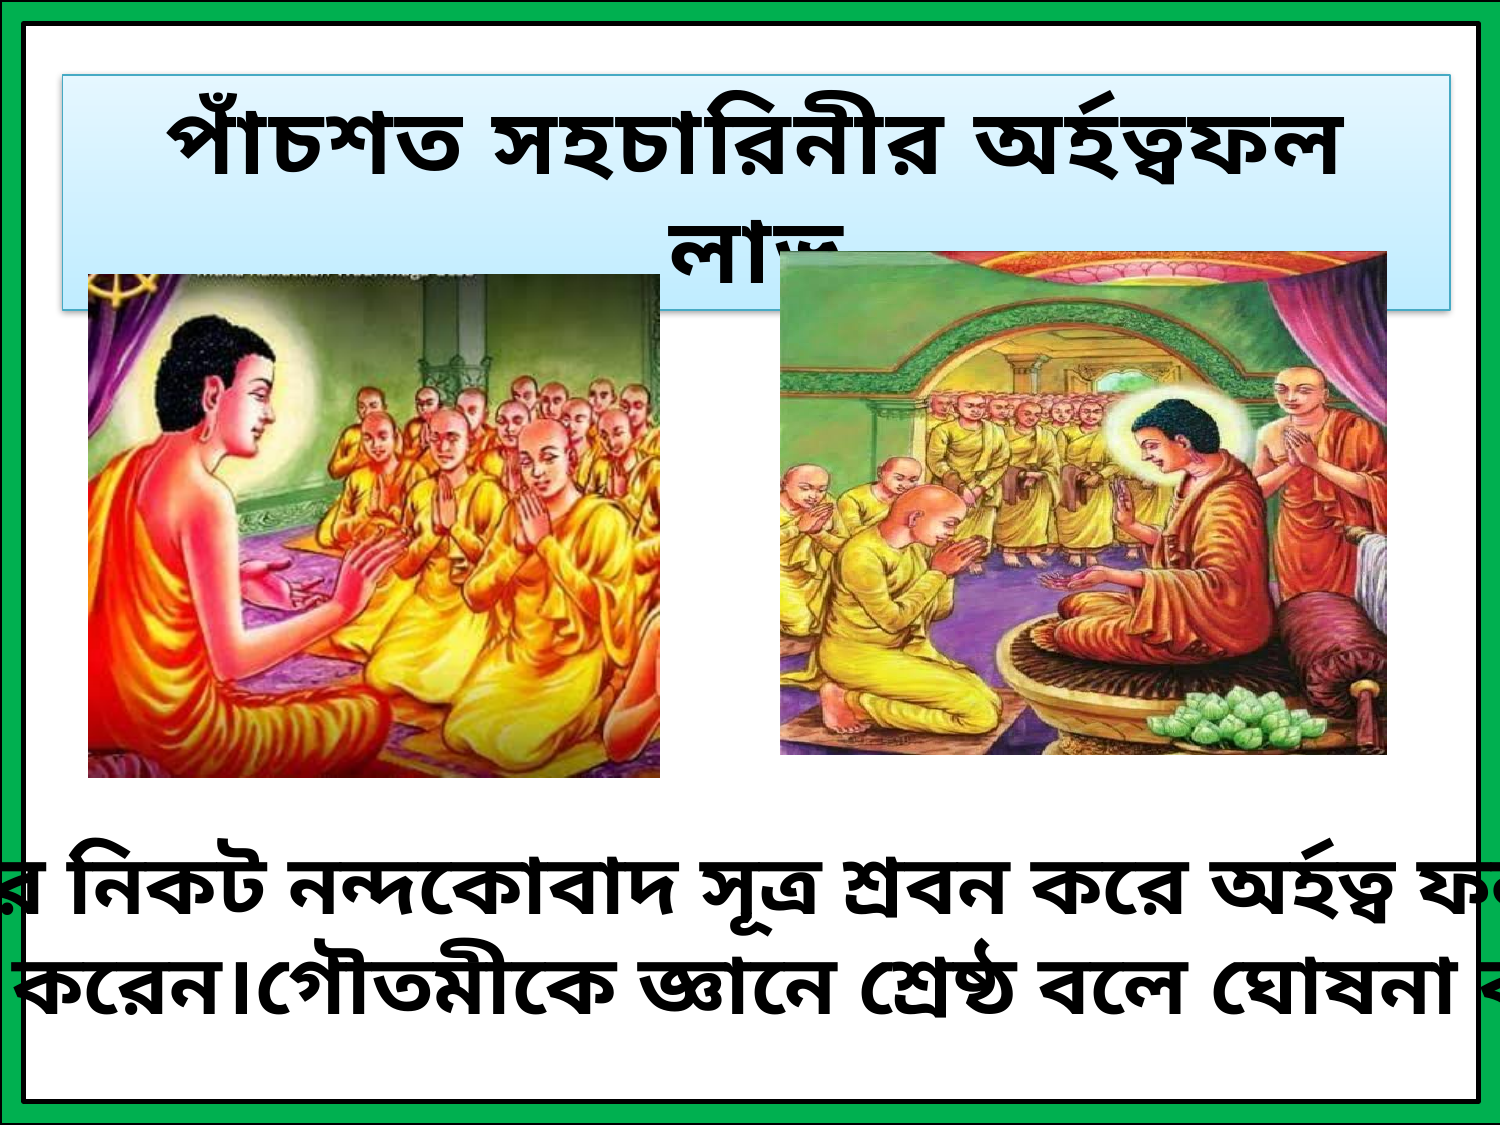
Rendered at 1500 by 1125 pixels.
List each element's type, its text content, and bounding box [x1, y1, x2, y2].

text_box পাঁচশত সহচারিনীর অর্হত্বফল লাভ [62, 74, 1451, 311]
text_box বুদ্ধের নিকট নন্দকোবাদ সূত্র শ্রবন করে অর্হত্ব ফল লাভ করেন।গৌতমীকে জ্ঞানে শ্রেষ্ঠ বলে ঘোষনা করেন। [0, 824, 1500, 1039]
picture [780, 251, 1387, 755]
picture [88, 274, 660, 779]
